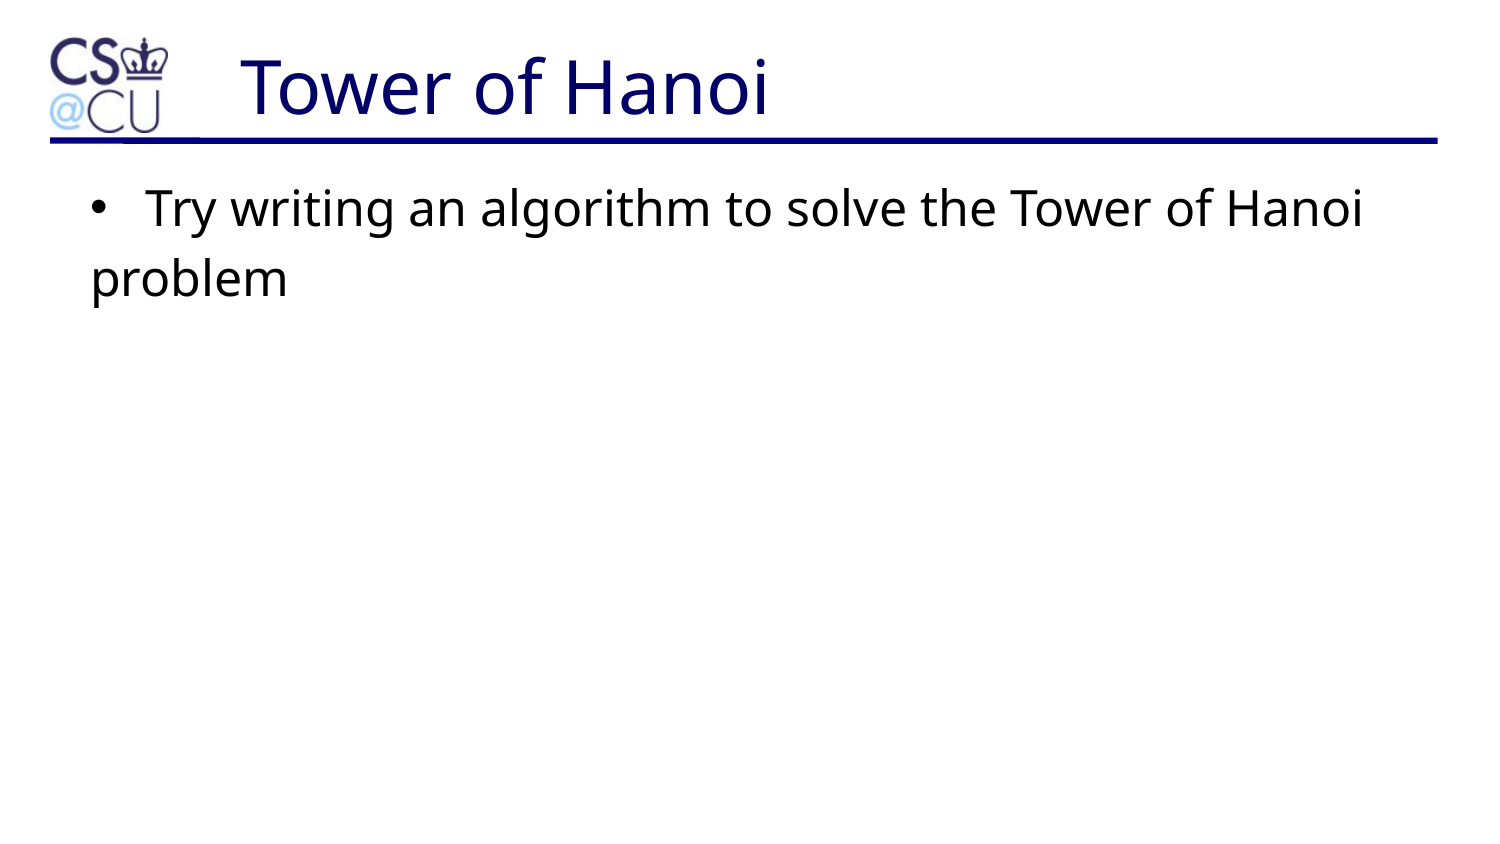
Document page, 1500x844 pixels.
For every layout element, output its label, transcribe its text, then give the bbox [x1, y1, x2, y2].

picture [50, 37, 168, 133]
text_box Try writing an algorithm to solve the Tower of Hanoi problem [74, 168, 1425, 479]
text_box Tower of Hanoi [224, 28, 1425, 141]
